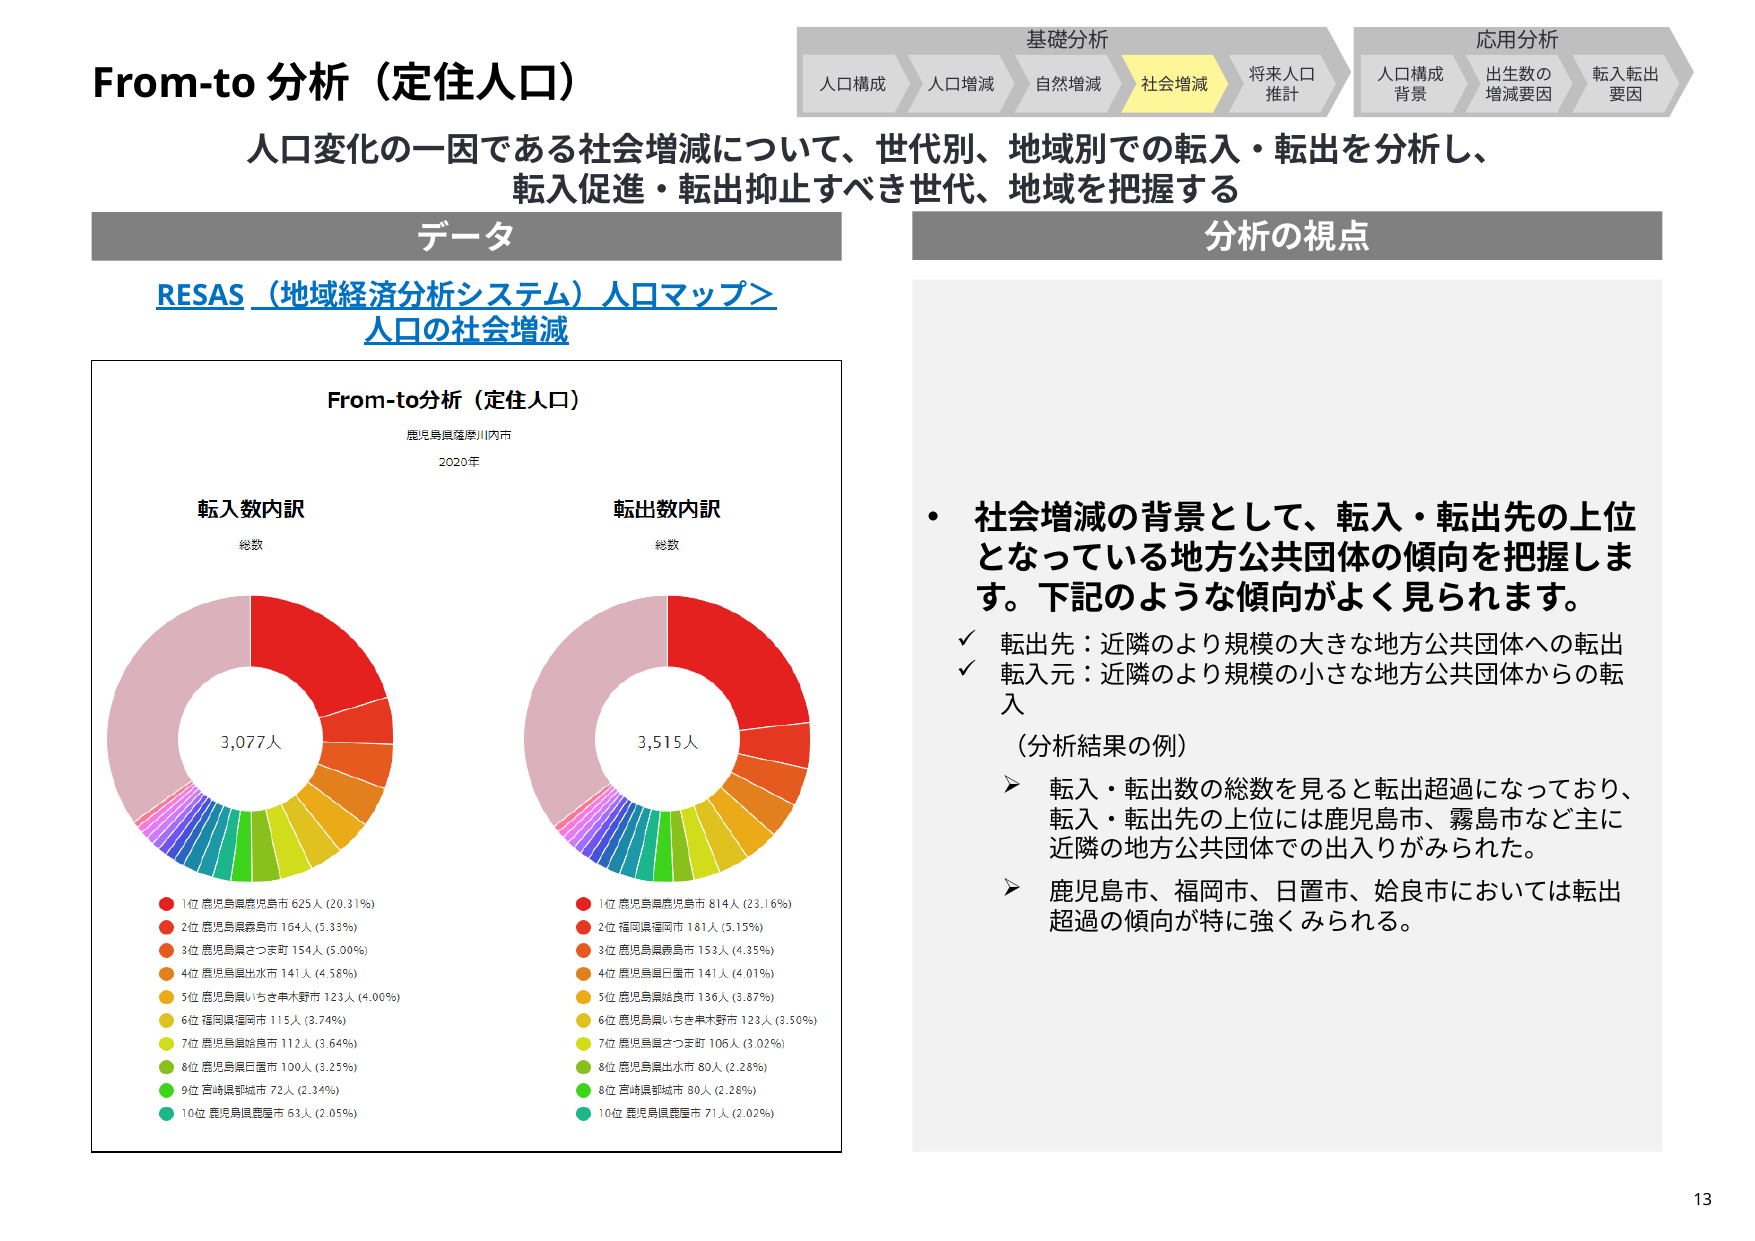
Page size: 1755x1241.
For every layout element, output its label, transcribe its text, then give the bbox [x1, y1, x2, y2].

text_box From-to分析（定住人口） [91, 52, 796, 110]
text_box 社会増減の背景として、転入・転出先の上位となっている地方公共団体の傾向を把握します。下記のような傾向がよく見られます。 転出先：近隣のより規模の大きな地方公共団体への転出 転入元：近隣のより規模の小さな地方公共団体からの転入 （分析結果の例） 転入・転出数の総数を見ると転出超過になっており、転入・転出先の上位には鹿児島市、霧島市など主に近隣の地方公共団体での出入りがみられた。 鹿児島市、福岡市、日置市、姶良市においては転出超過の傾向が特に強くみられる。 [911, 279, 1663, 1153]
text_box RESAS（地域経済分析システム）人口マップ＞ 人口の社会増減 [91, 281, 843, 341]
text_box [796, 26, 1694, 118]
text_box [91, 359, 843, 1153]
text_box 人口変化の一因である社会増減について、世代別、地域別での転入・転出を分析し、 転入促進・転出抑止すべき世代、地域を把握する [91, 136, 1663, 200]
picture [106, 378, 827, 1134]
text_box 分析の視点 [911, 210, 1663, 261]
text_box データ [91, 211, 843, 262]
